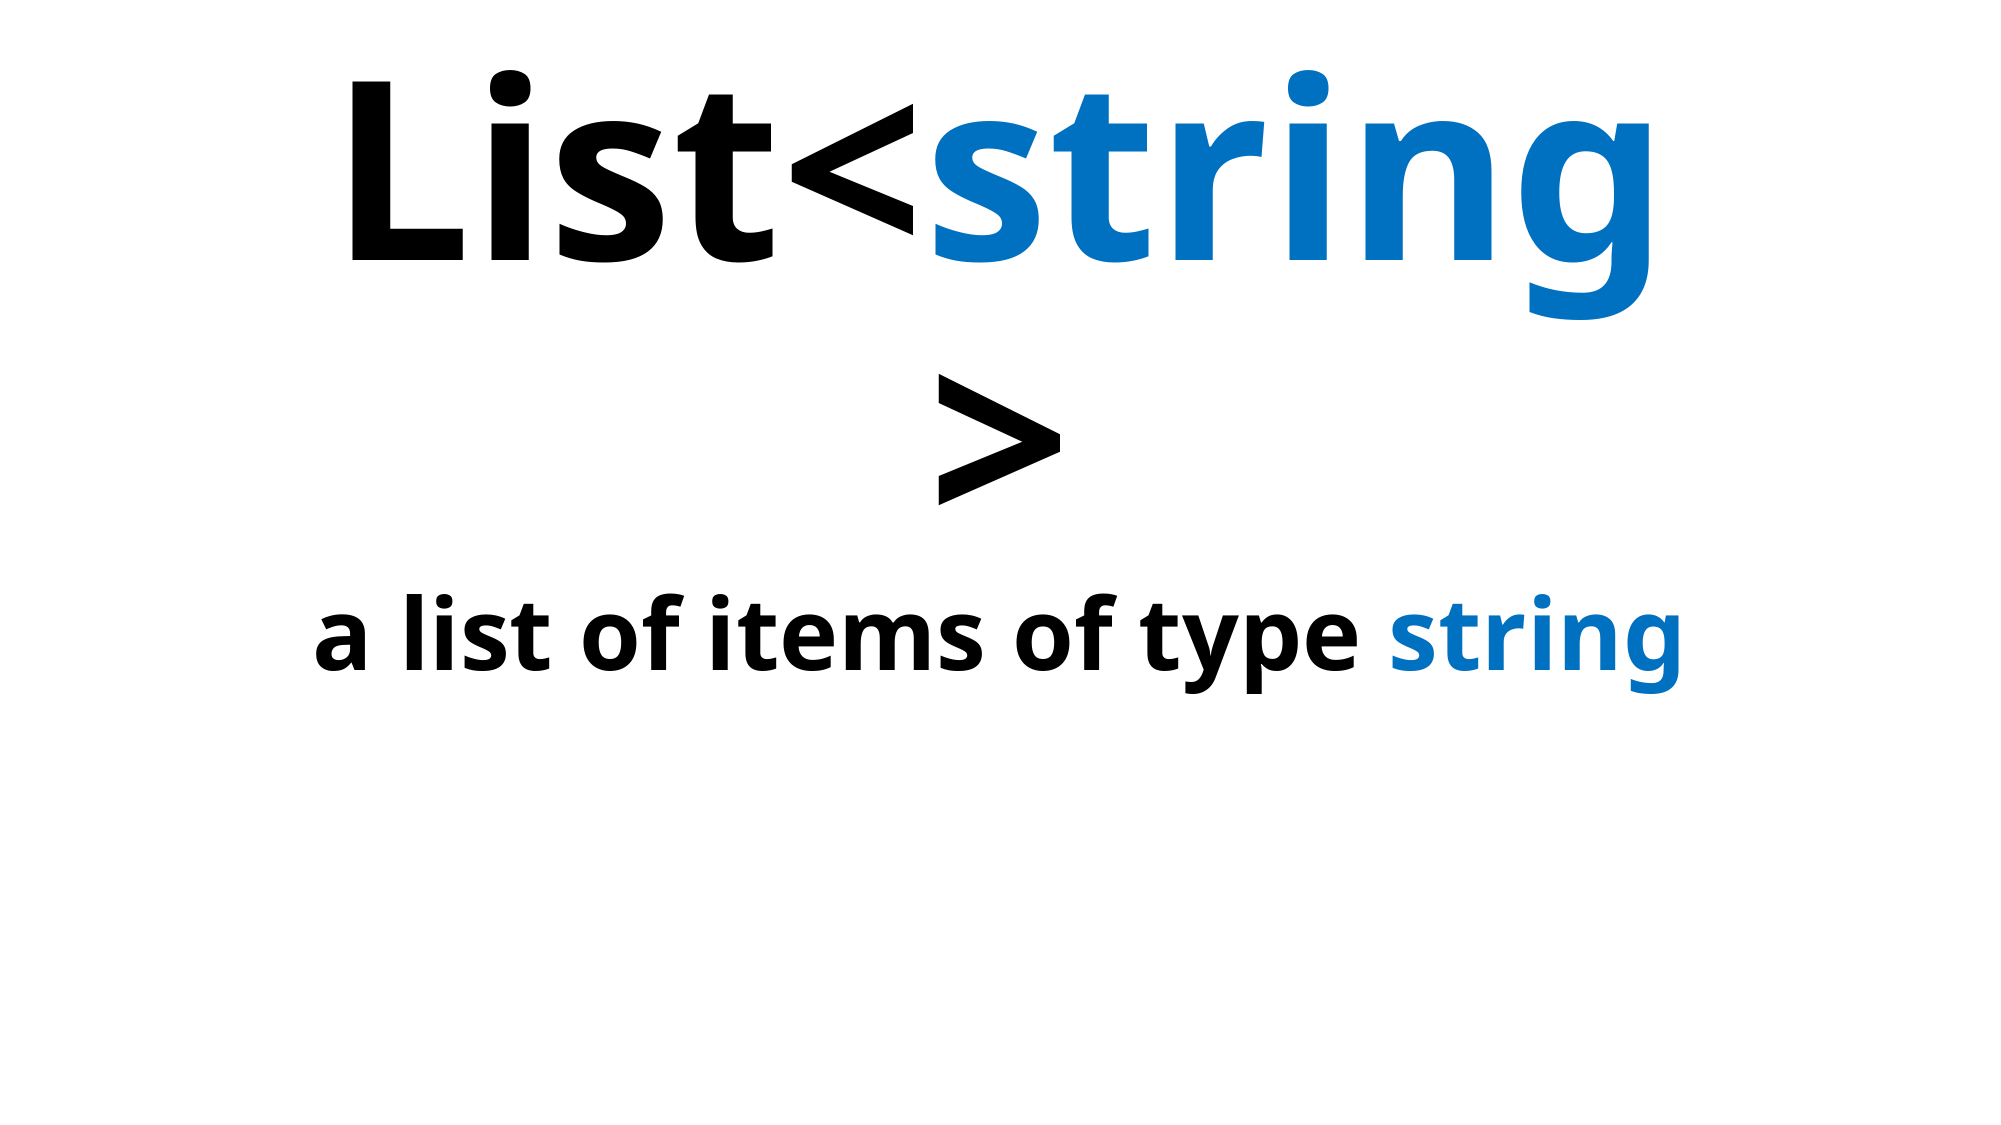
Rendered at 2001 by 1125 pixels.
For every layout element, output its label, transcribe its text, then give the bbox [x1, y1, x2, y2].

title List<string> a list of items of type string [249, 184, 1750, 700]
